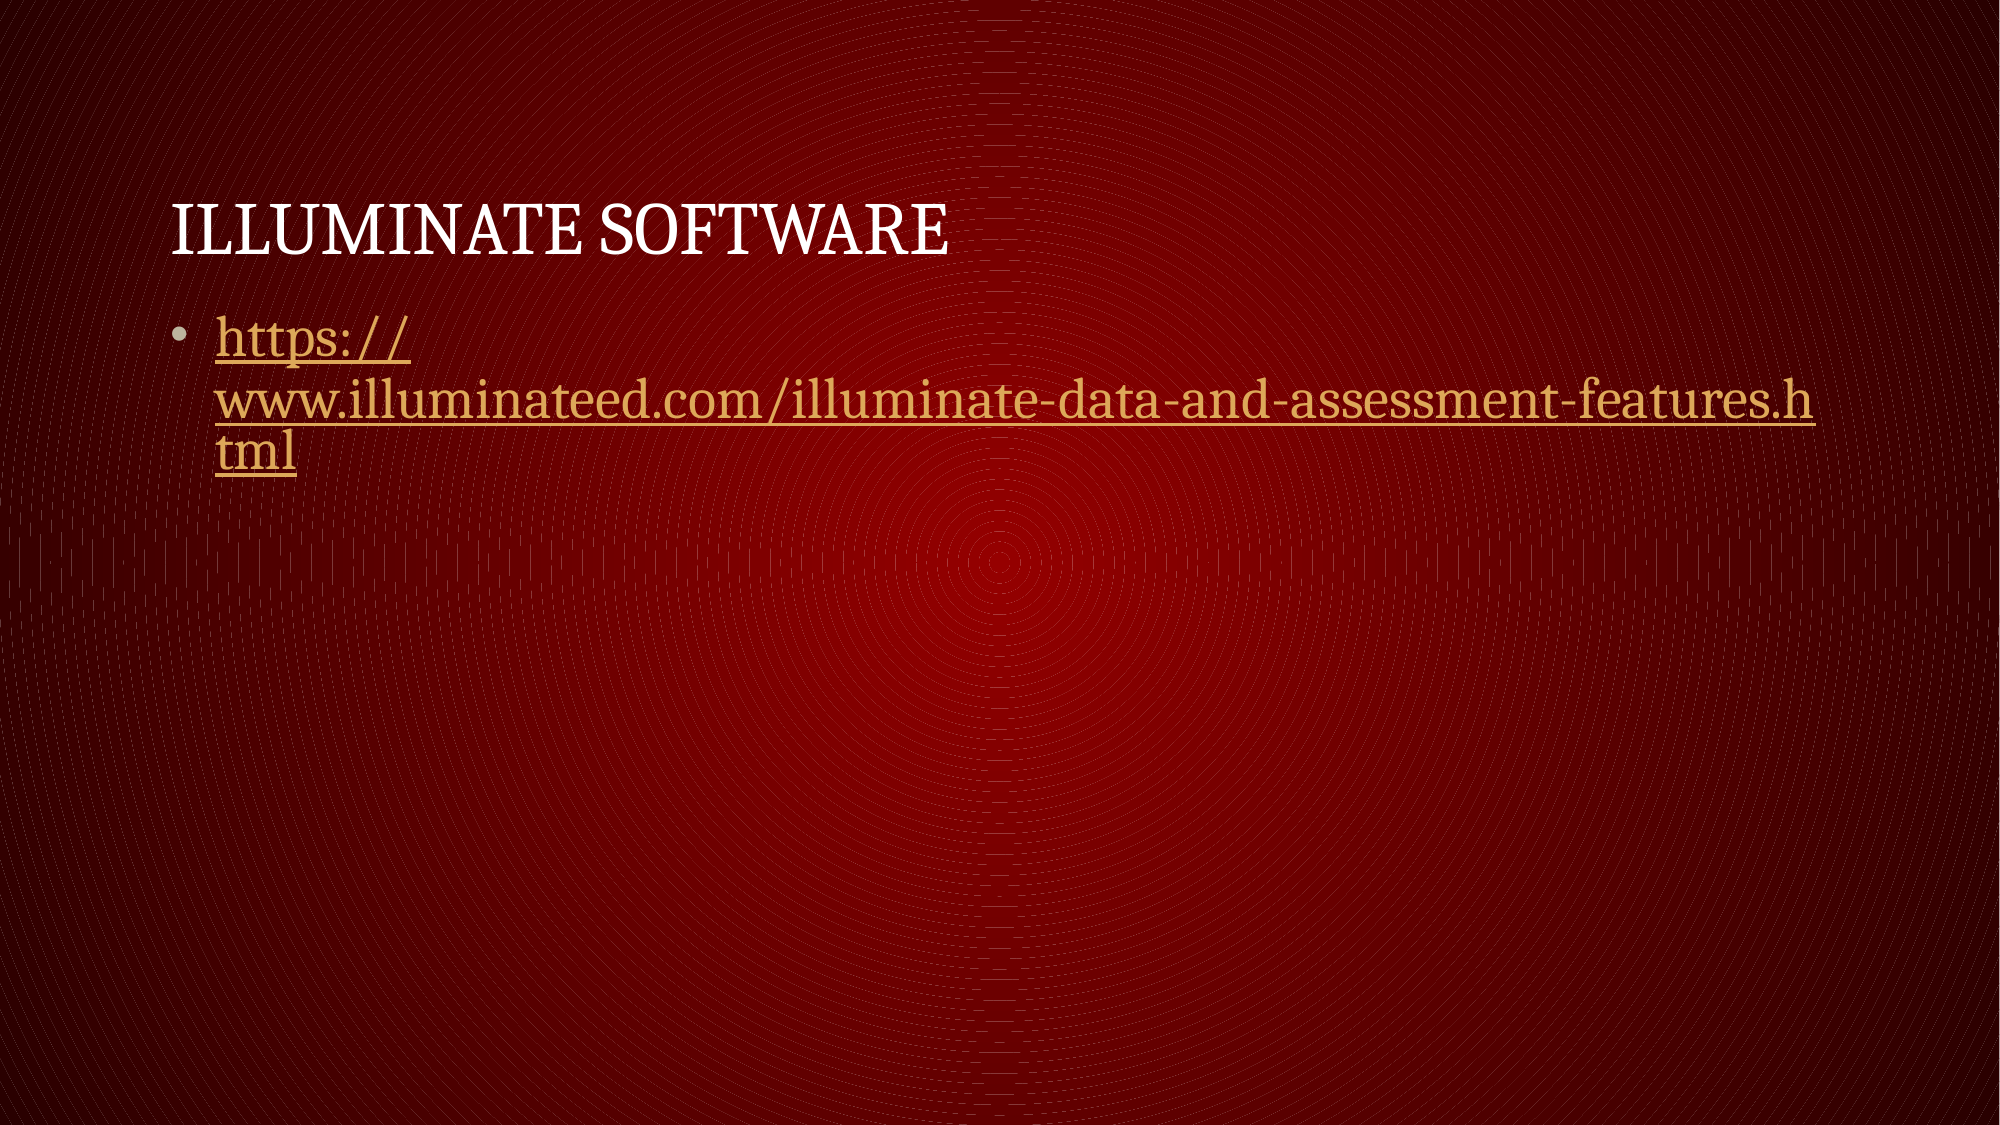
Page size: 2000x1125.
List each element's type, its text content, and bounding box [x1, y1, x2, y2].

title Illuminate Software [149, 79, 1850, 280]
list https://www.illuminateed.com/illuminate-data-and-assessment-features.html [149, 295, 1850, 1030]
